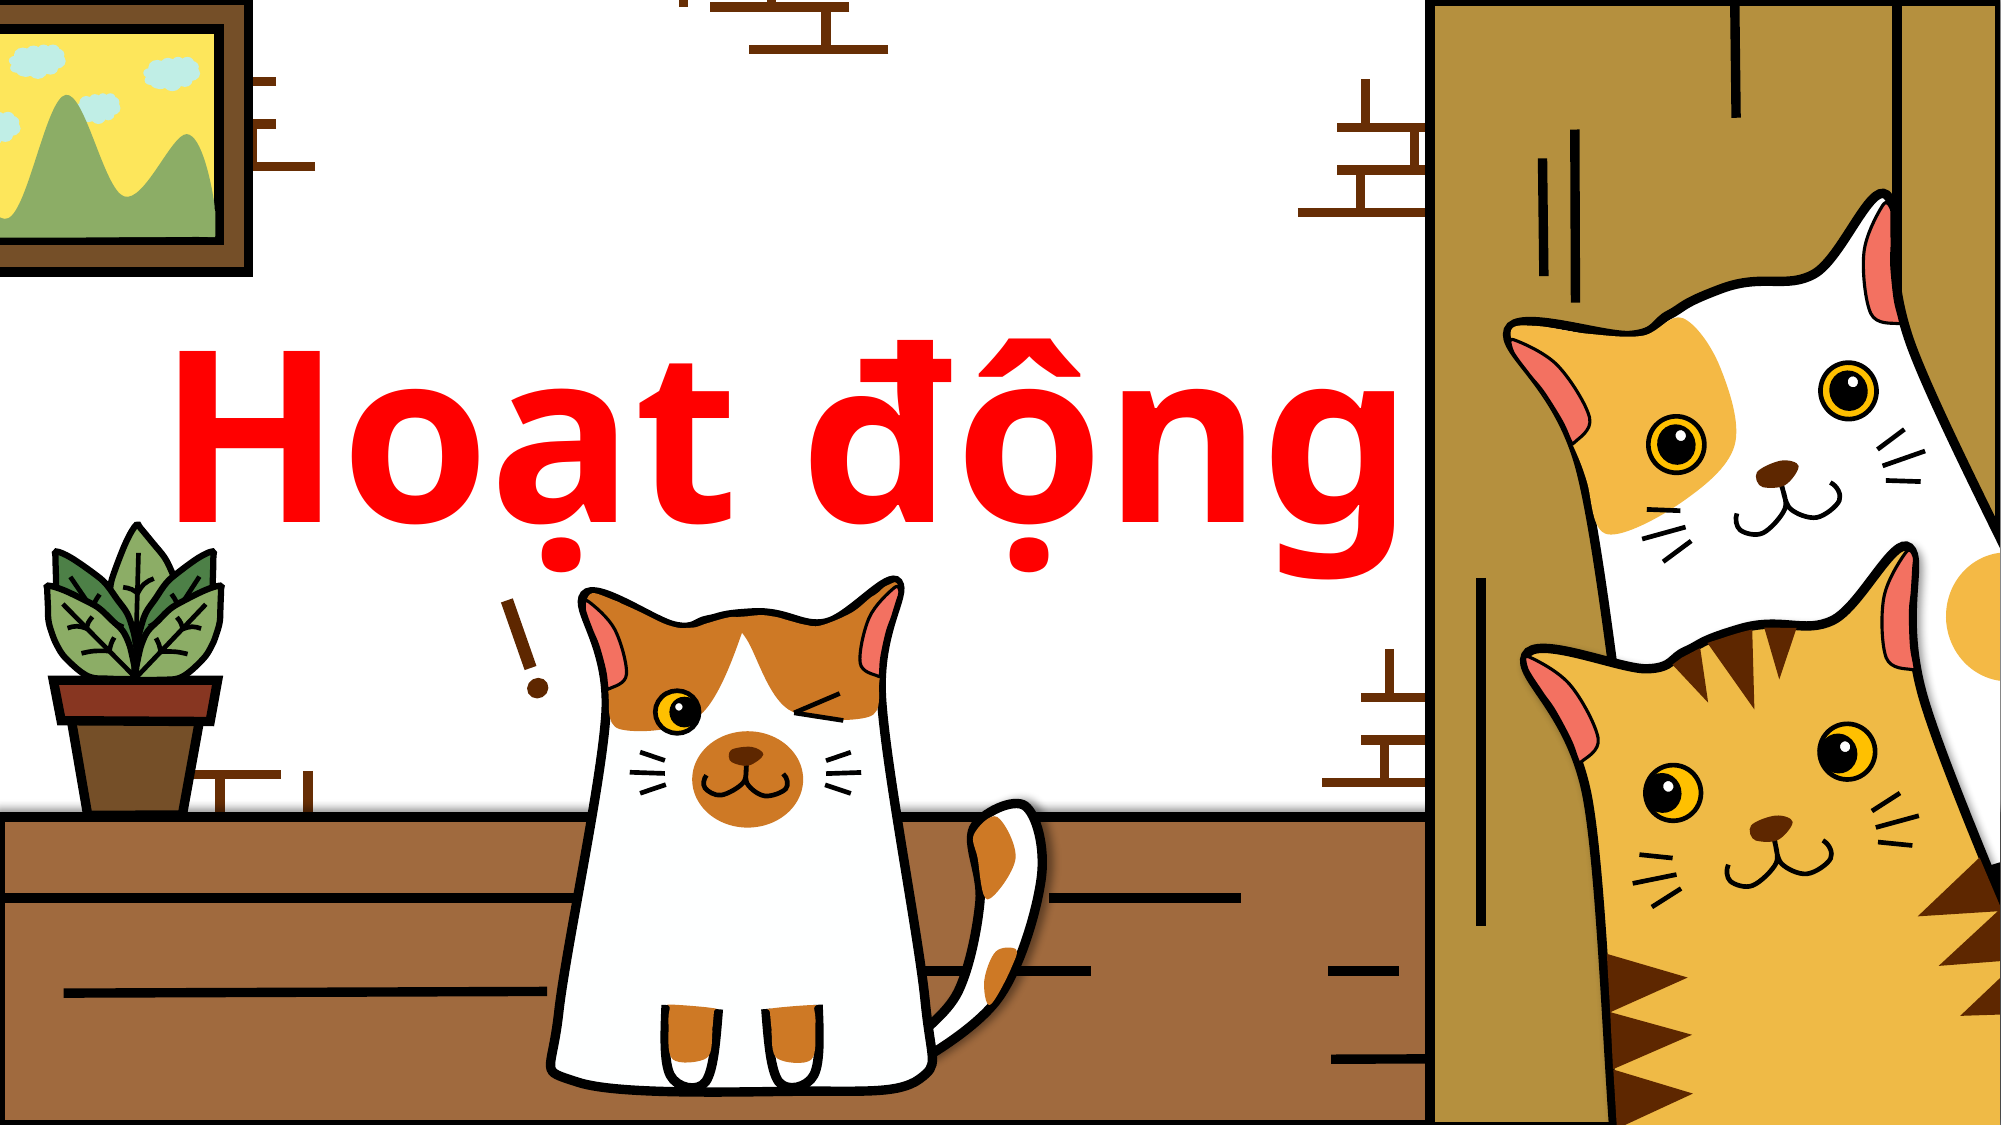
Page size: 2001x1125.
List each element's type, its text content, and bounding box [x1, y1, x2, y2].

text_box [0, 0, 249, 272]
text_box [1550, 235, 2000, 581]
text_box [46, 543, 222, 816]
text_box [550, 580, 1043, 1093]
text_box Hoạt động [143, 275, 1428, 578]
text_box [507, 600, 534, 701]
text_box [1549, 581, 2000, 1125]
